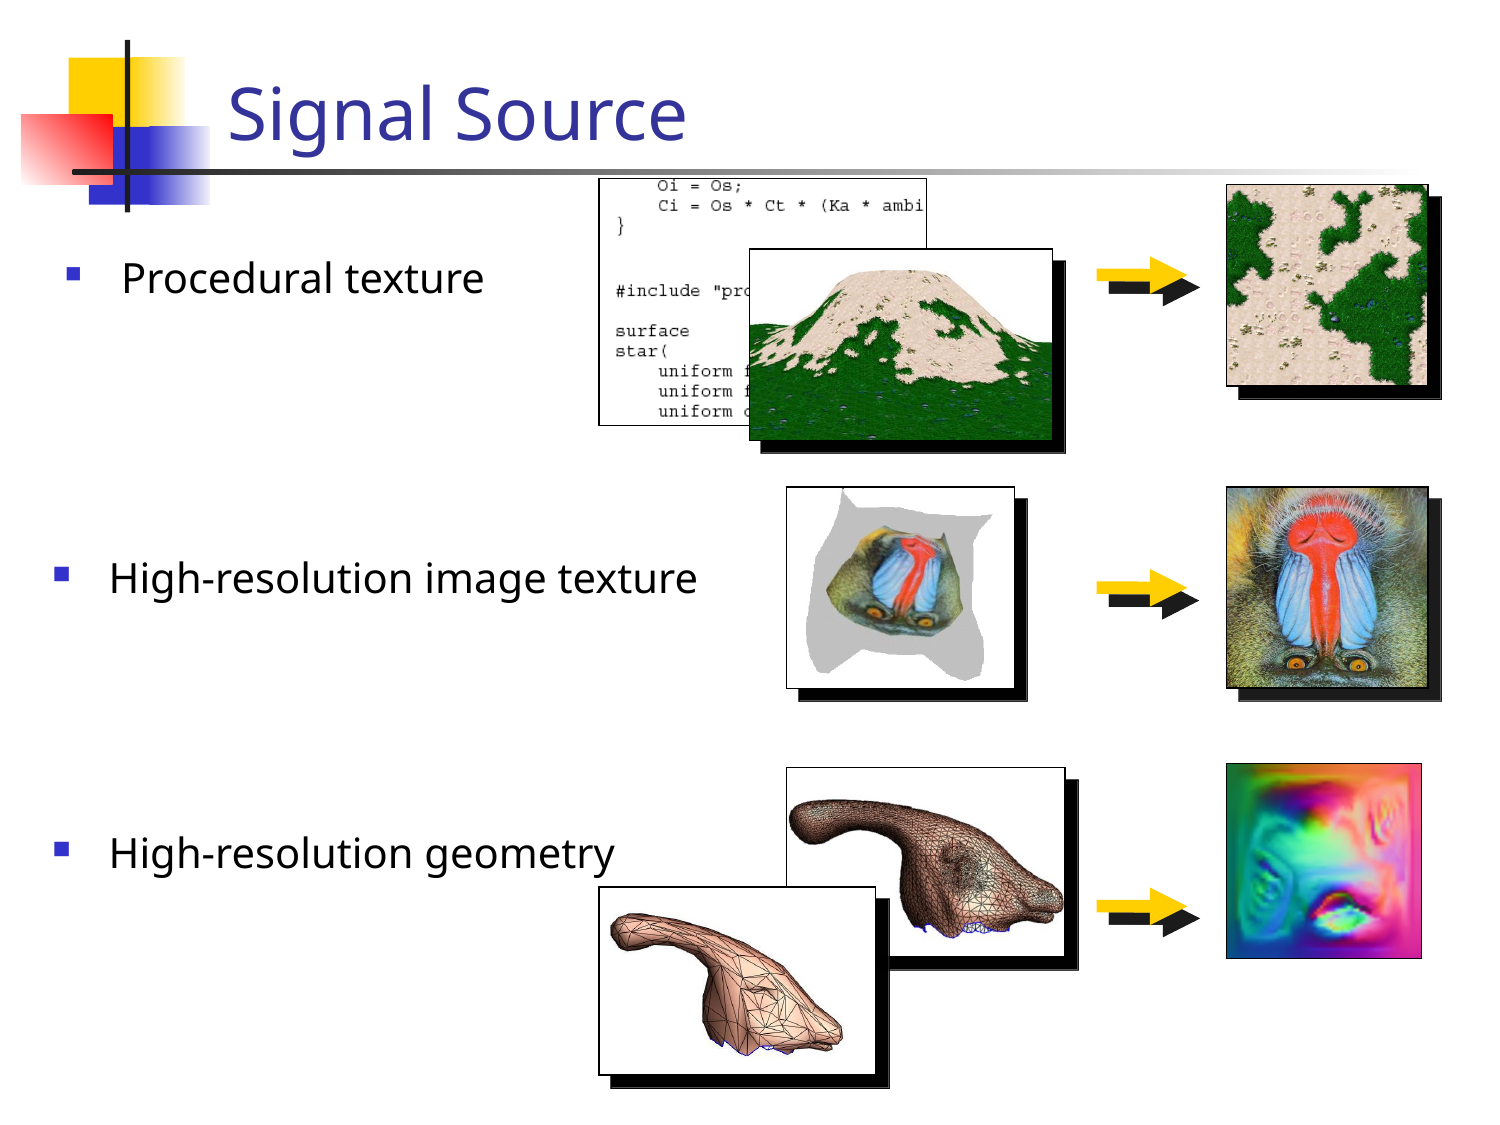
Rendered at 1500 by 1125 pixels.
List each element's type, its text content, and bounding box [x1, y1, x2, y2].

text_box Procedural texture [50, 249, 594, 400]
picture [749, 249, 1052, 441]
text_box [599, 178, 926, 426]
picture [1226, 185, 1428, 386]
picture [787, 487, 1014, 688]
text_box [1096, 581, 1188, 594]
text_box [1226, 764, 1421, 958]
picture [599, 768, 1065, 1075]
title Signal Source [212, 62, 1288, 163]
text_box [1096, 900, 1188, 913]
picture [1226, 487, 1428, 688]
text_box [1096, 268, 1188, 282]
text_box High-resolution geometry [37, 824, 675, 963]
text_box High-resolution image texture [37, 549, 750, 625]
